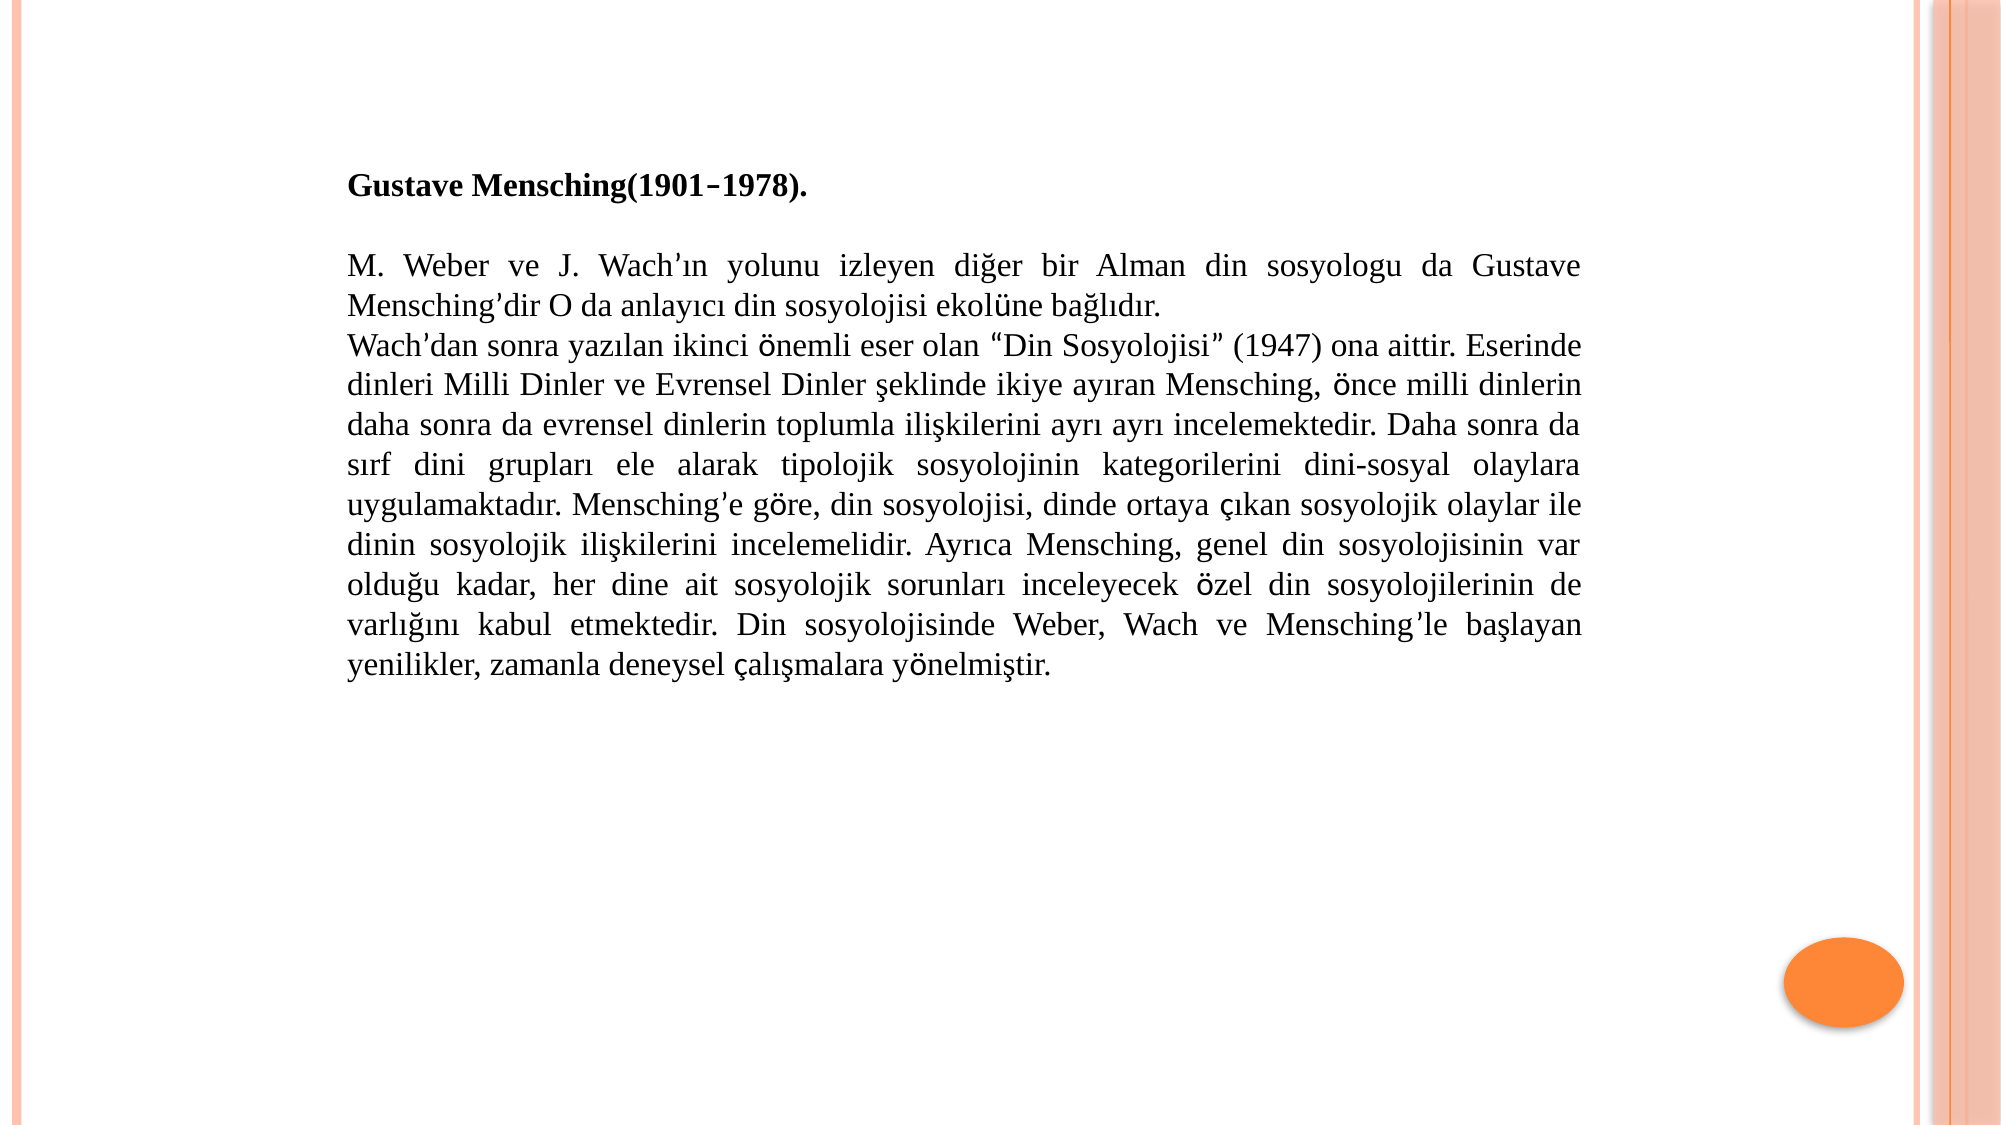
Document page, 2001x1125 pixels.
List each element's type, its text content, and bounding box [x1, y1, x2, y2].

text_box Gustave Mensching(1901–1978). M. Weber ve J. Wach’ın yolunu izleyen diğer bir Alman din sosyologu da Gustave Mensching’dir O da anlayıcı din sosyolojisi ekolüne bağlıdır. Wach’dan sonra yazılan ikinci önemli eser olan “Din Sosyolojisi” (1947) ona aittir. Eserinde dinleri Milli Dinler ve Evrensel Dinler şeklinde ikiye ayıran Mensching, önce milli dinlerin daha sonra da evrensel dinlerin toplumla ilişkilerini ayrı ayrı incelemektedir. Daha sonra da sırf dini grupları ele alarak tipolojik sosyolojinin kategorilerini dini-sosyal olaylara uygulamaktadır. Mensching’e göre, din sosyolojisi, dinde ortaya çıkan sosyolojik olaylar ile dinin sosyolojik ilişkilerini incelemelidir. Ayrıca Mensching, genel din sosyolojisinin var olduğu kadar, her dine ait sosyolojik sorunları inceleyecek özel din sosyolojilerinin de varlığını kabul etmektedir. Din sosyolojisinde Weber, Wach ve Mensching’le başlayan yenilikler, zamanla deneysel çalışmalara yönelmiştir. [332, 155, 1598, 690]
